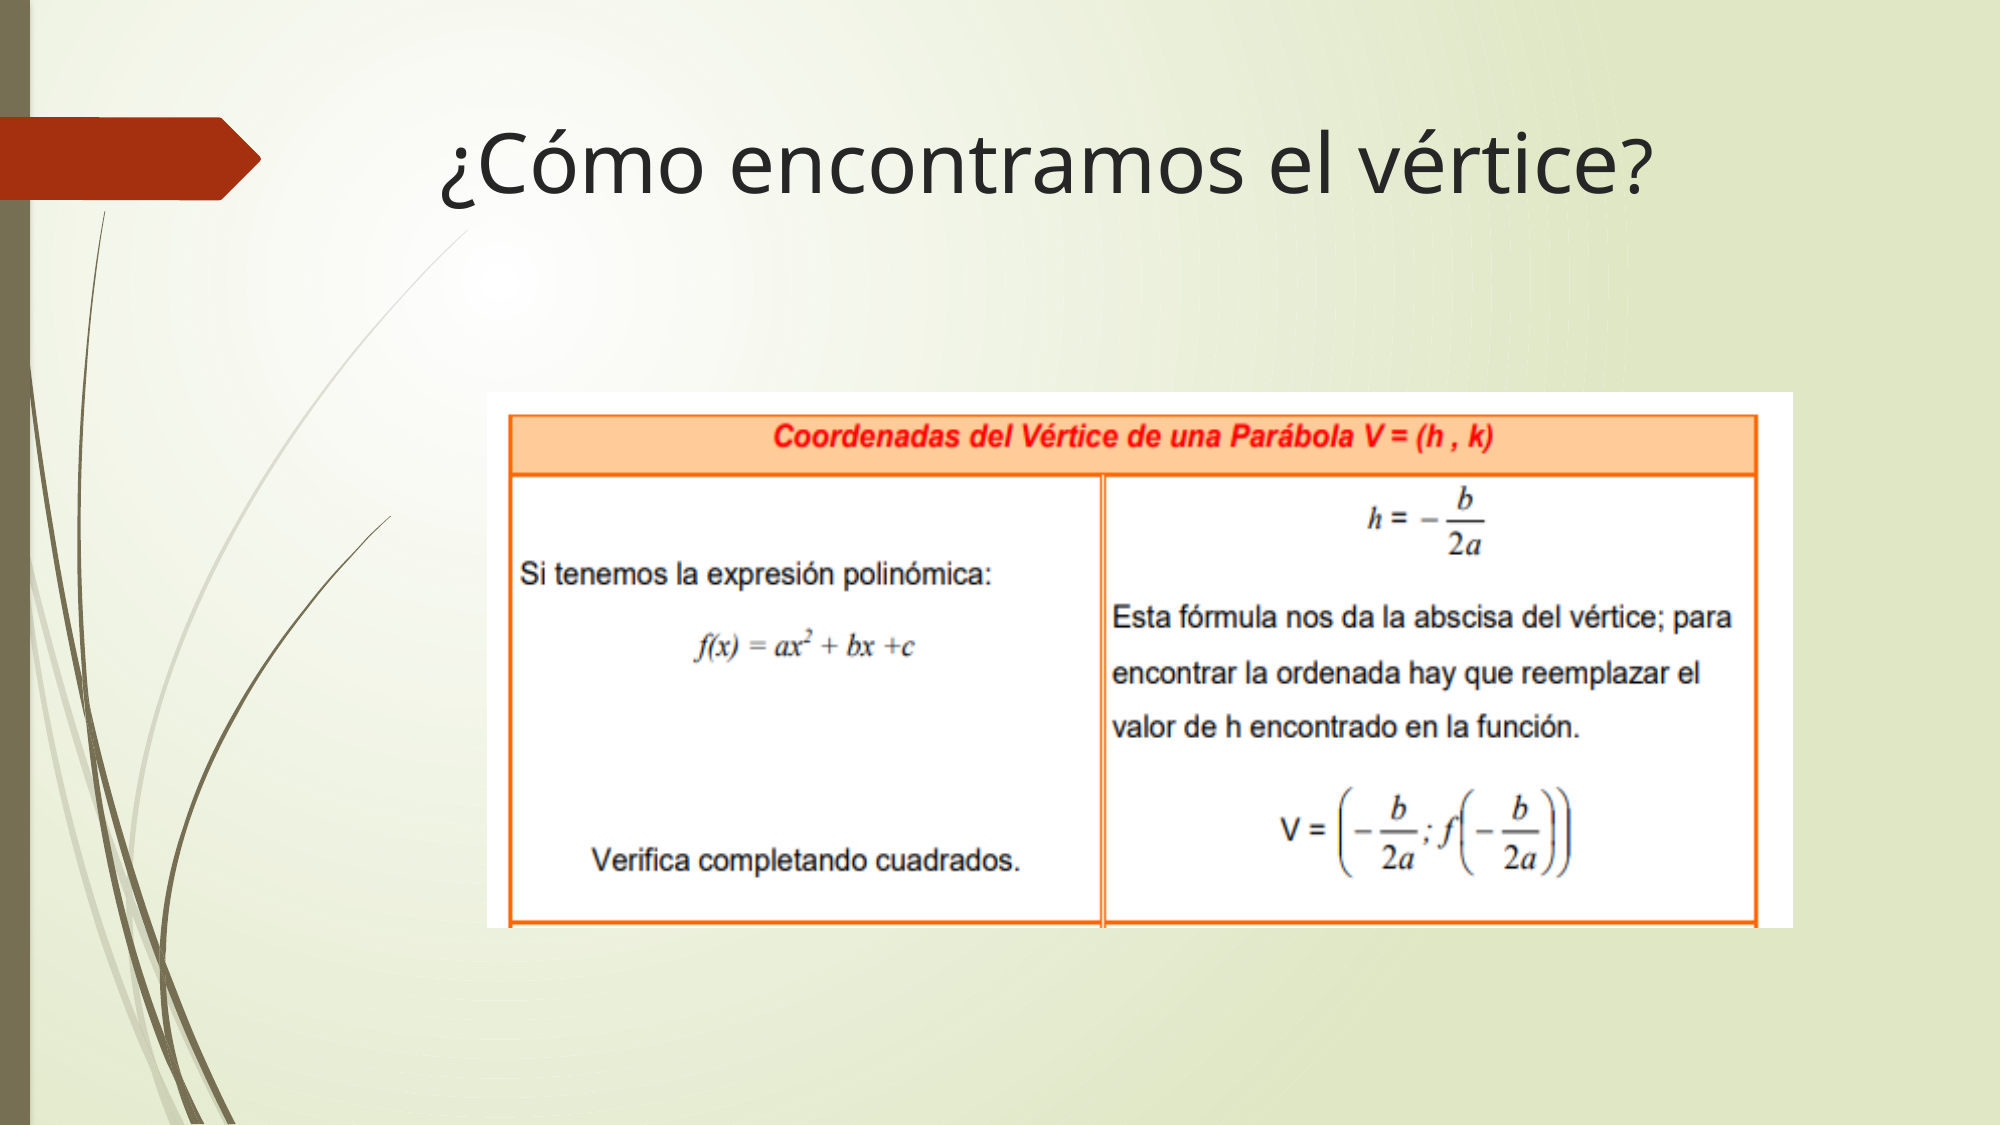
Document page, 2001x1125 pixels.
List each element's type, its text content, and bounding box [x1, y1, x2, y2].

title ¿Cómo encontramos el vértice? [425, 102, 1888, 313]
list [486, 391, 1794, 928]
